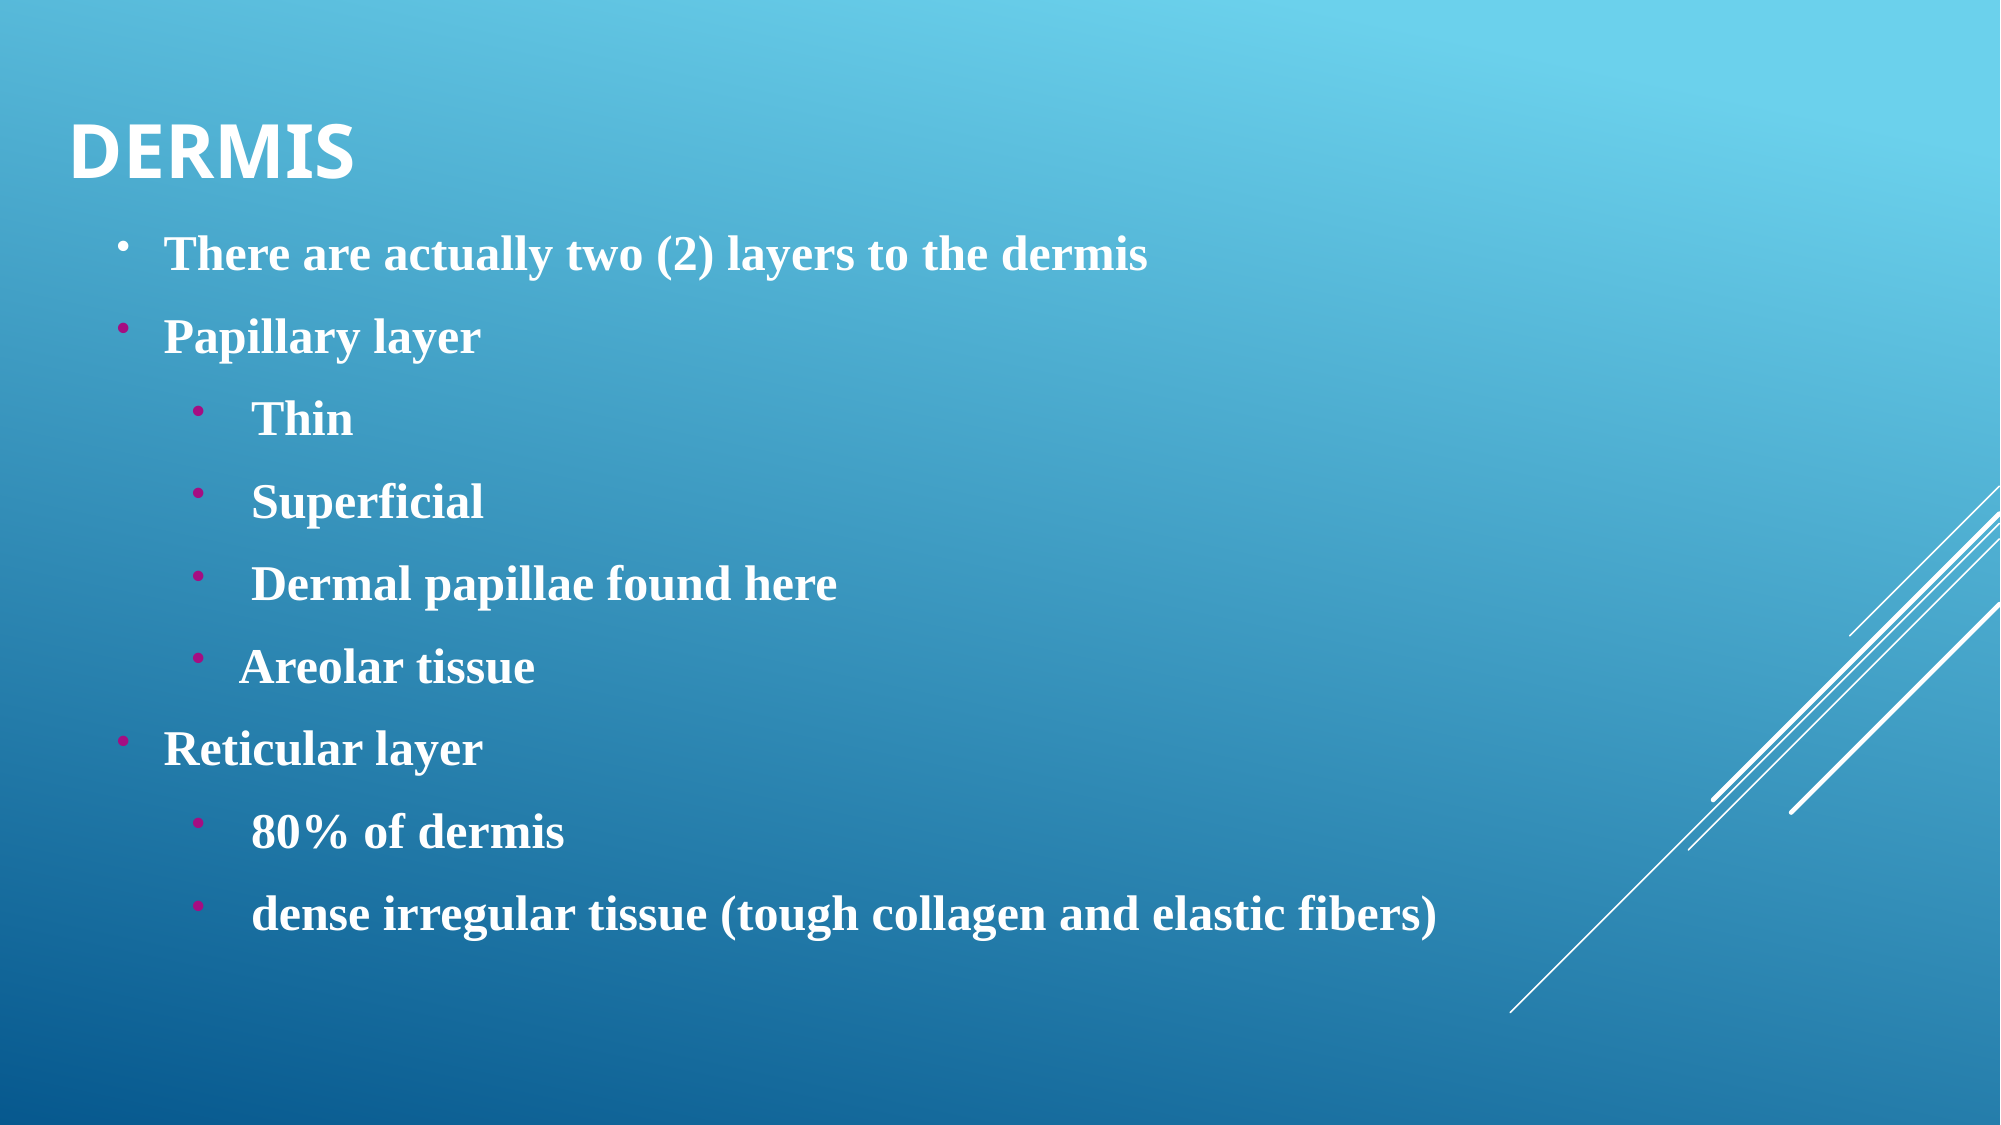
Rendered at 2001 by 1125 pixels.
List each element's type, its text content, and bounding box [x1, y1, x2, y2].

title dermis [52, 24, 1453, 272]
text_box There are actually two (2) layers to the dermis Papillary layer Thin Superficial Dermal papillae found here Areolar tissue Reticular layer 80% of dermis dense irregular tissue (tough collagen and elastic fibers) [101, 213, 1502, 1031]
